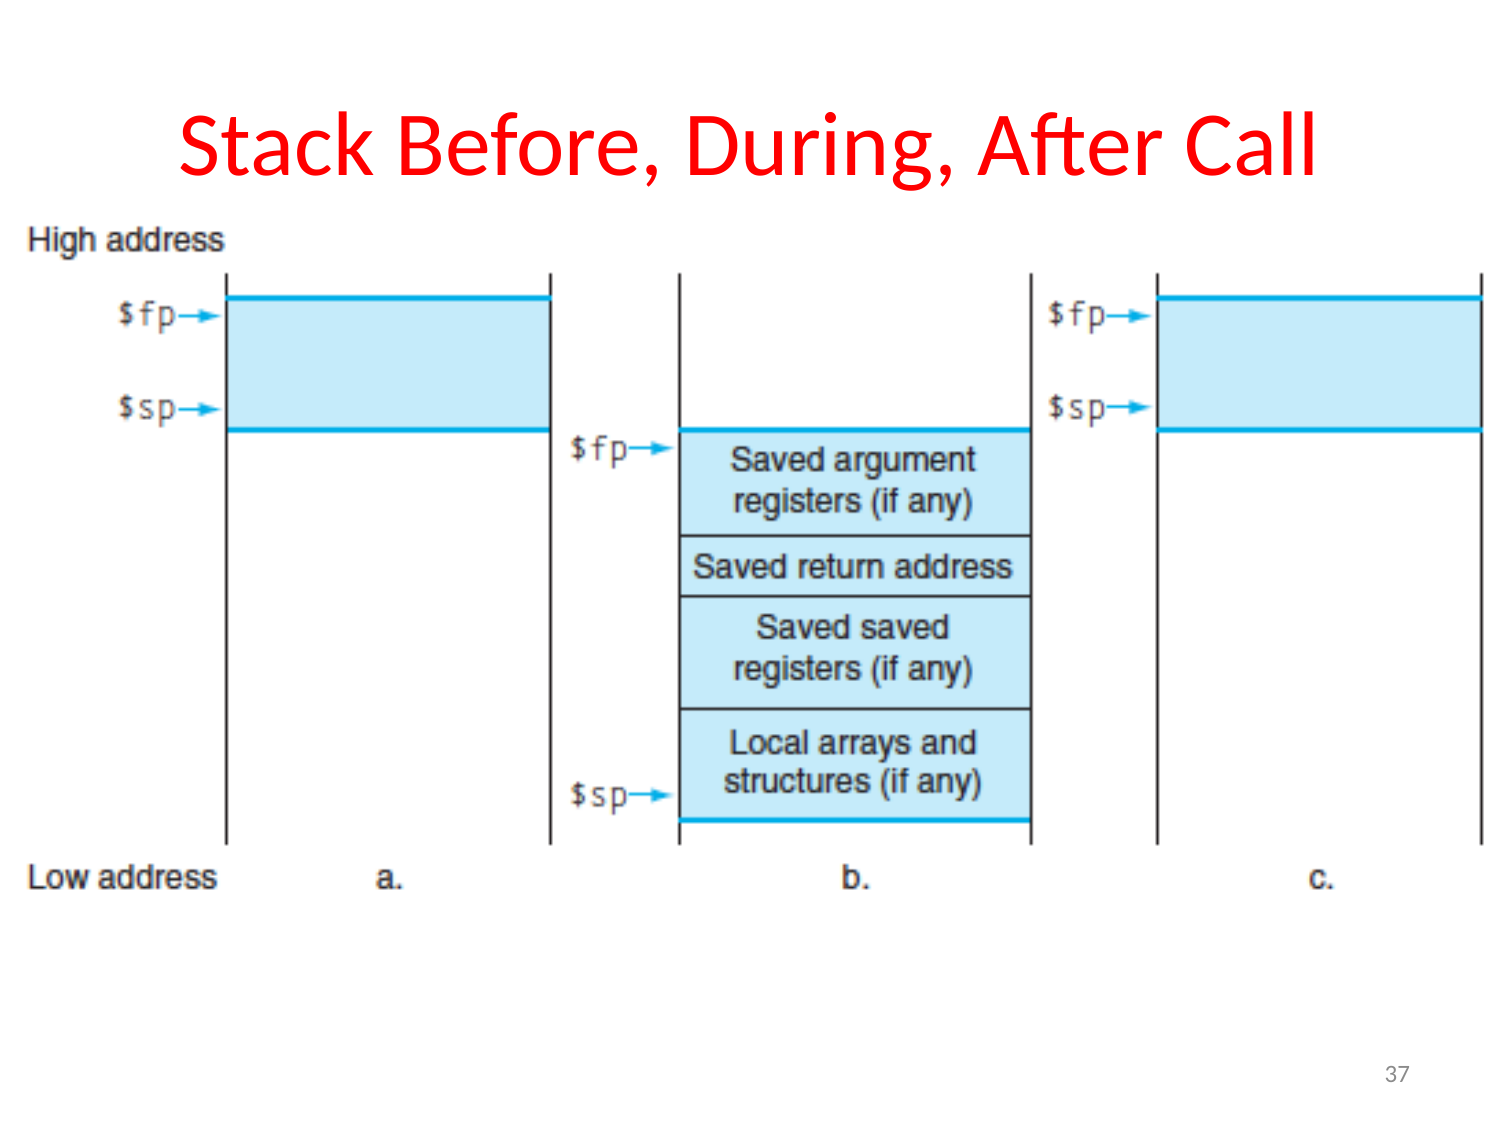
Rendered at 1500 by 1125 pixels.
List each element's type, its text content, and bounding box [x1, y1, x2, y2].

picture [9, 221, 1500, 909]
slide_number 37 [1074, 1042, 1425, 1103]
title Stack Before, During, After Call [75, 45, 1425, 220]
